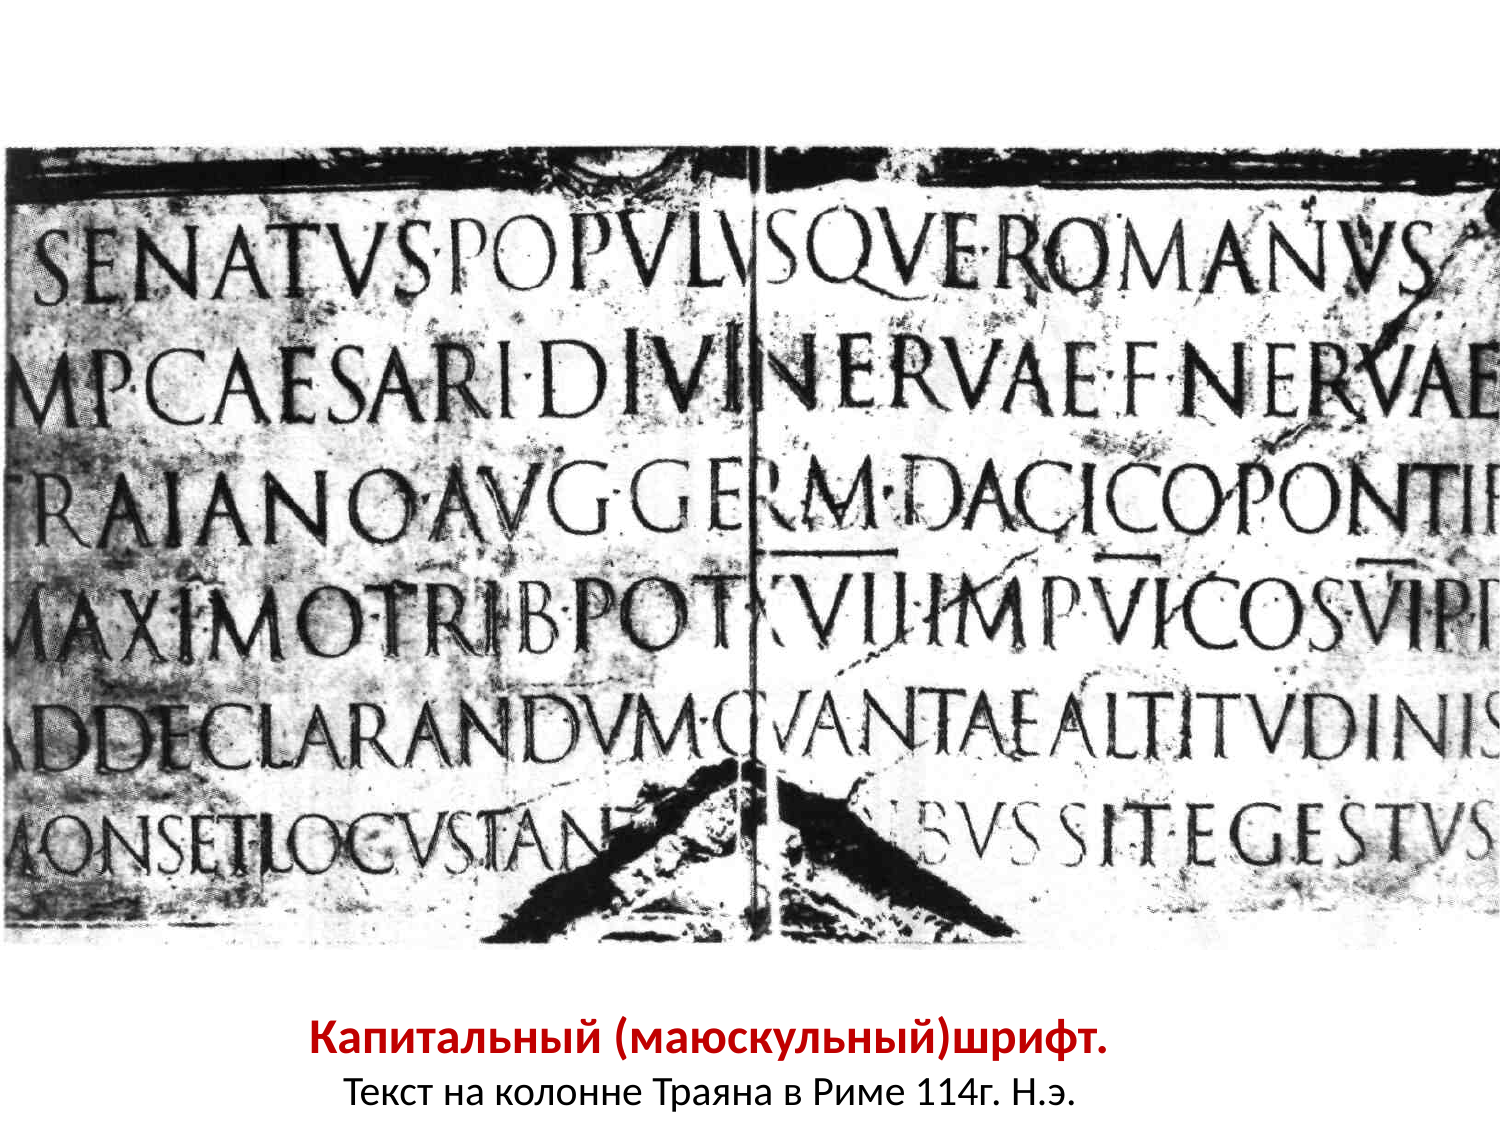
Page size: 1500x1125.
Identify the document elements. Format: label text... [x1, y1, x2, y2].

text_box Капитальный (маюскульный)шрифт. Текст на колонне Траяна в Риме 114г. Н.э. [0, 996, 1465, 1121]
picture [0, 140, 1500, 950]
